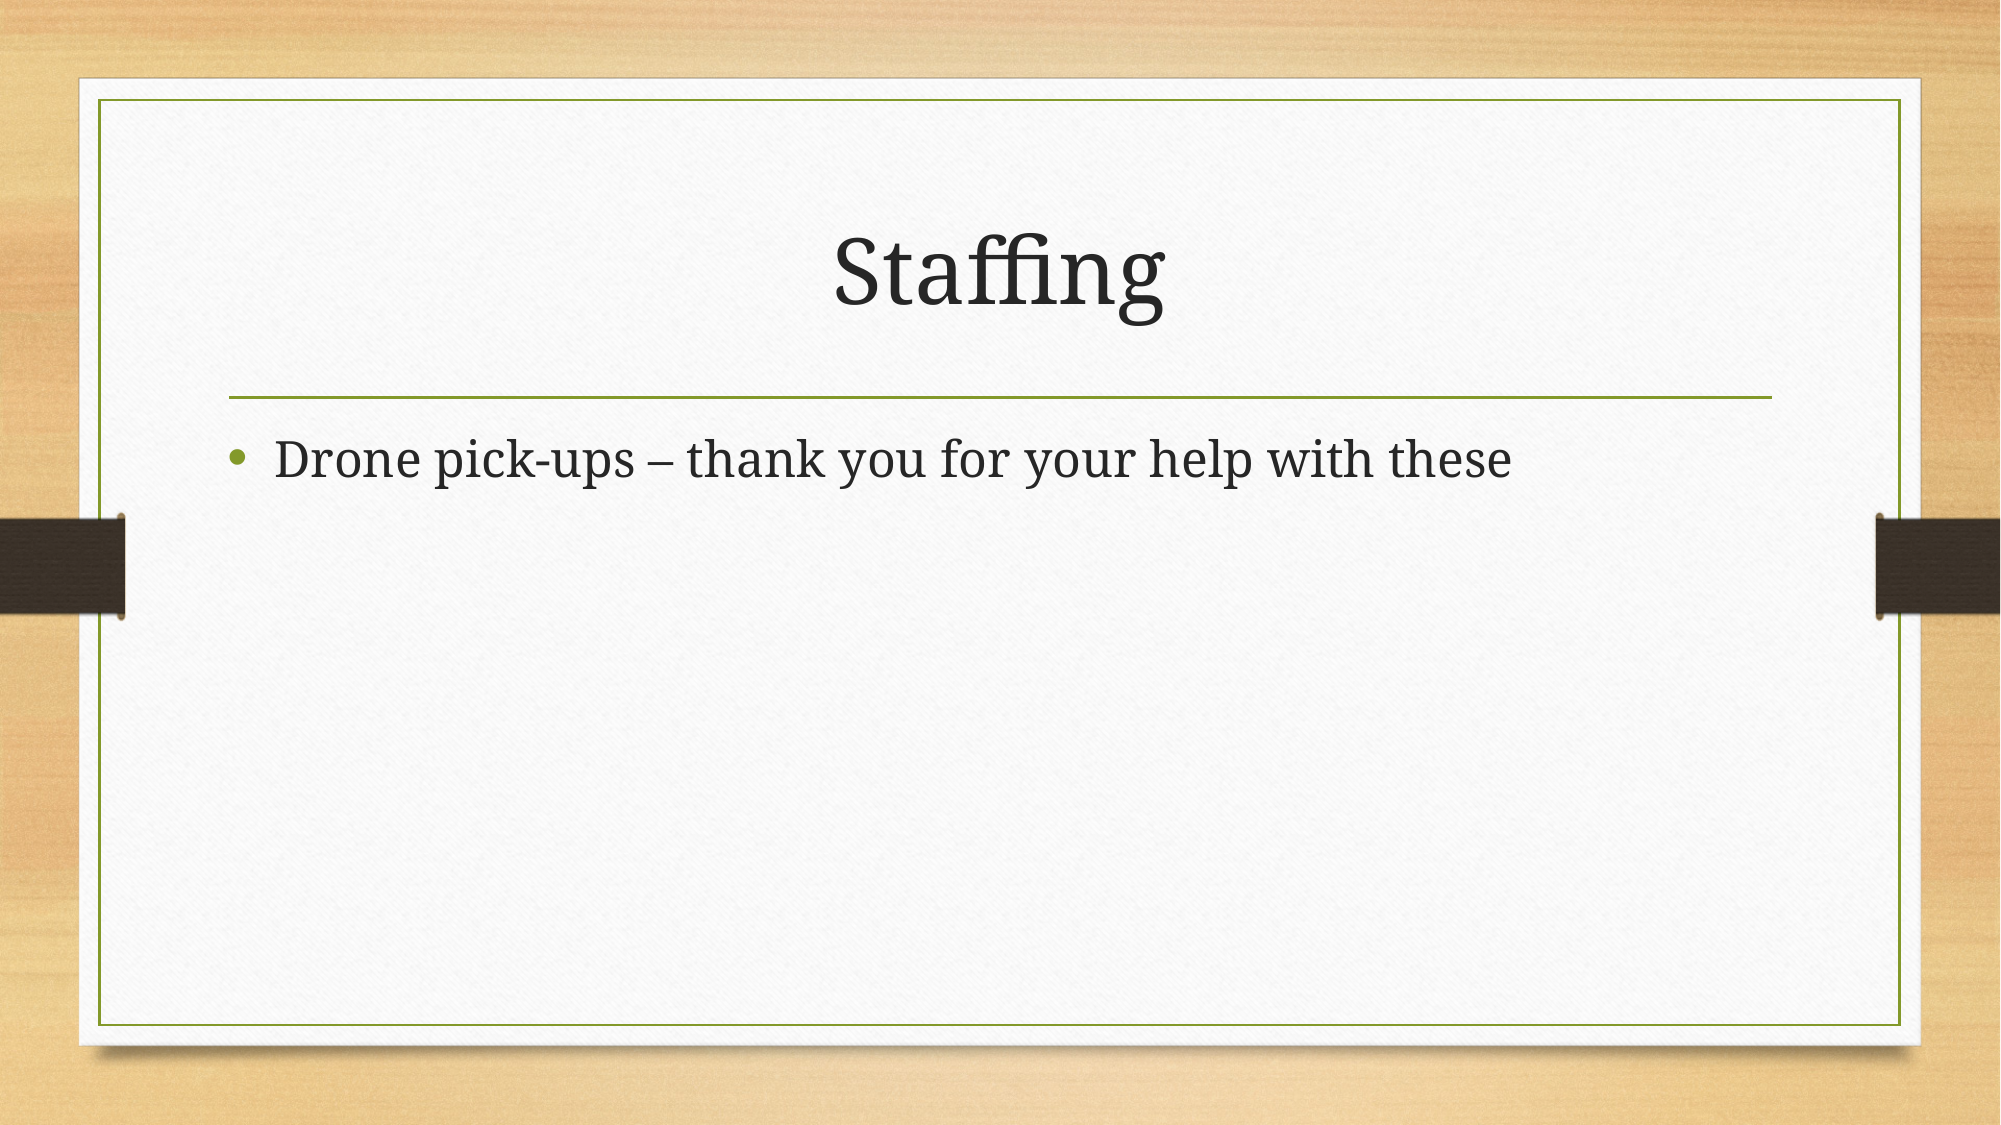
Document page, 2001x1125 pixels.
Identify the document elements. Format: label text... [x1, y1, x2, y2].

picture [0, 0, 2001, 1125]
title Staffing [212, 161, 1788, 375]
list Drone pick-ups – thank you for your help with these [212, 419, 1788, 964]
